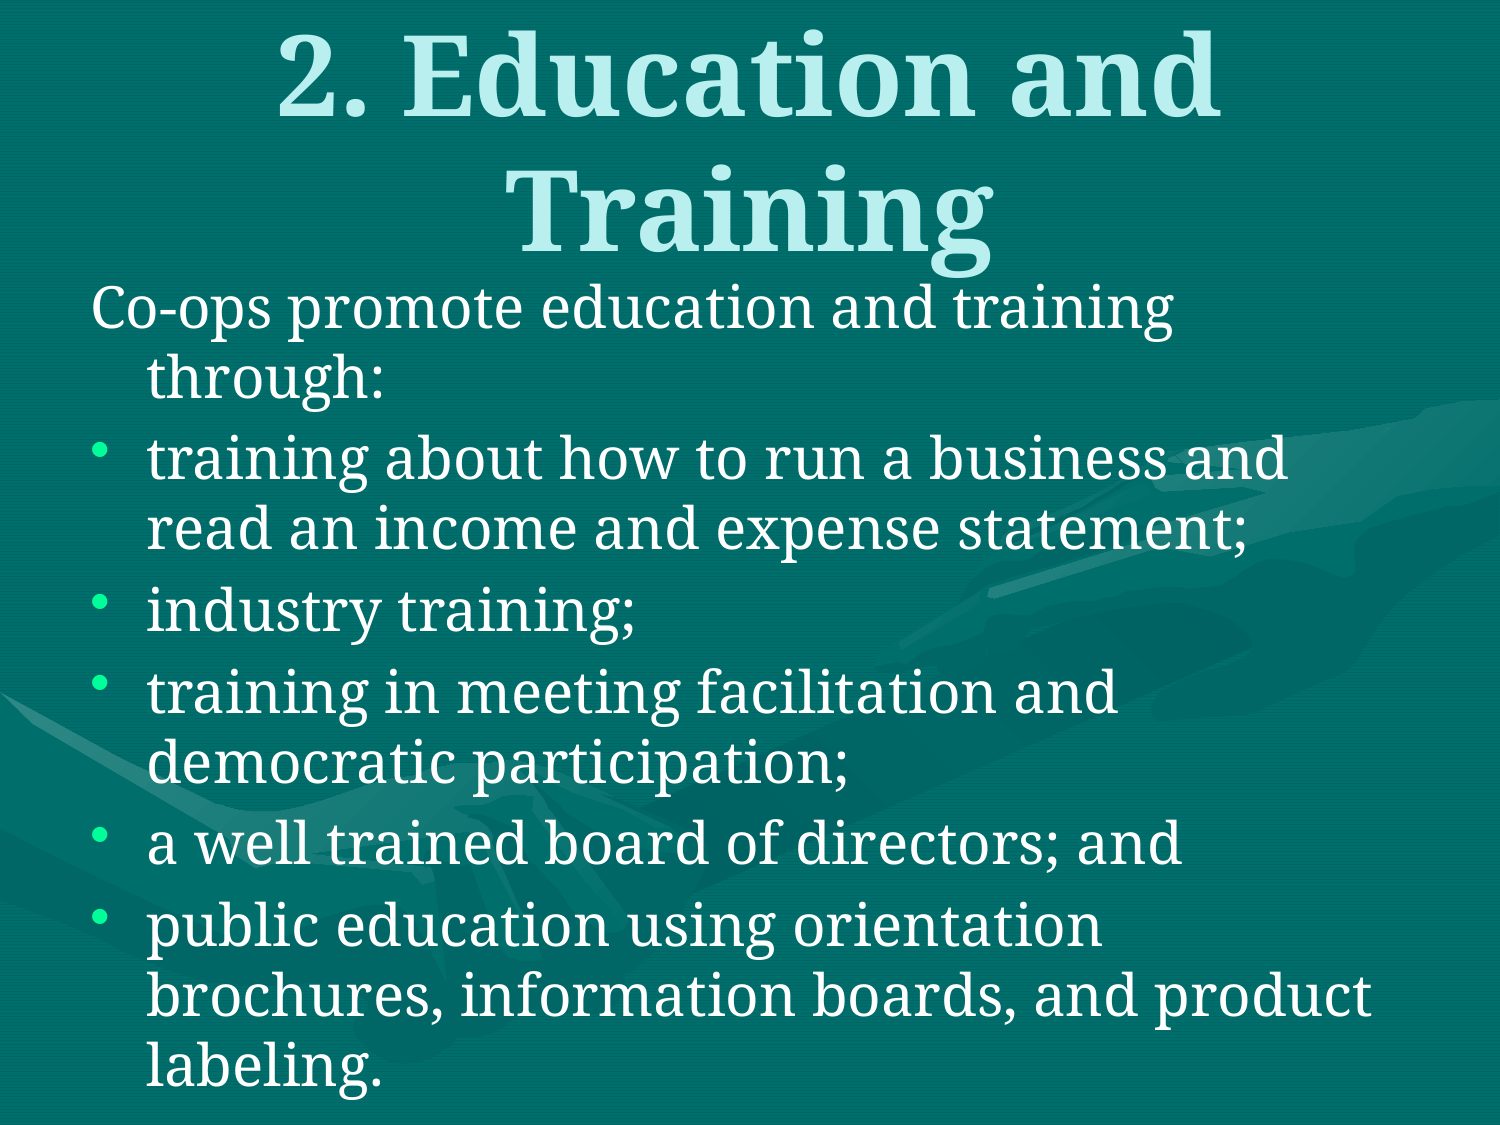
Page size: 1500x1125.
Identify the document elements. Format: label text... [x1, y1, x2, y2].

list Co-ops promote education and training through: training about how to run a business and read an income and expense statement; industry training; training in meeting facilitation and democratic participation; a well trained board of directors; and public education using orientation brochures, information boards, and product labeling. [74, 262, 1426, 1001]
title 2. Education and Training [74, 44, 1426, 233]
